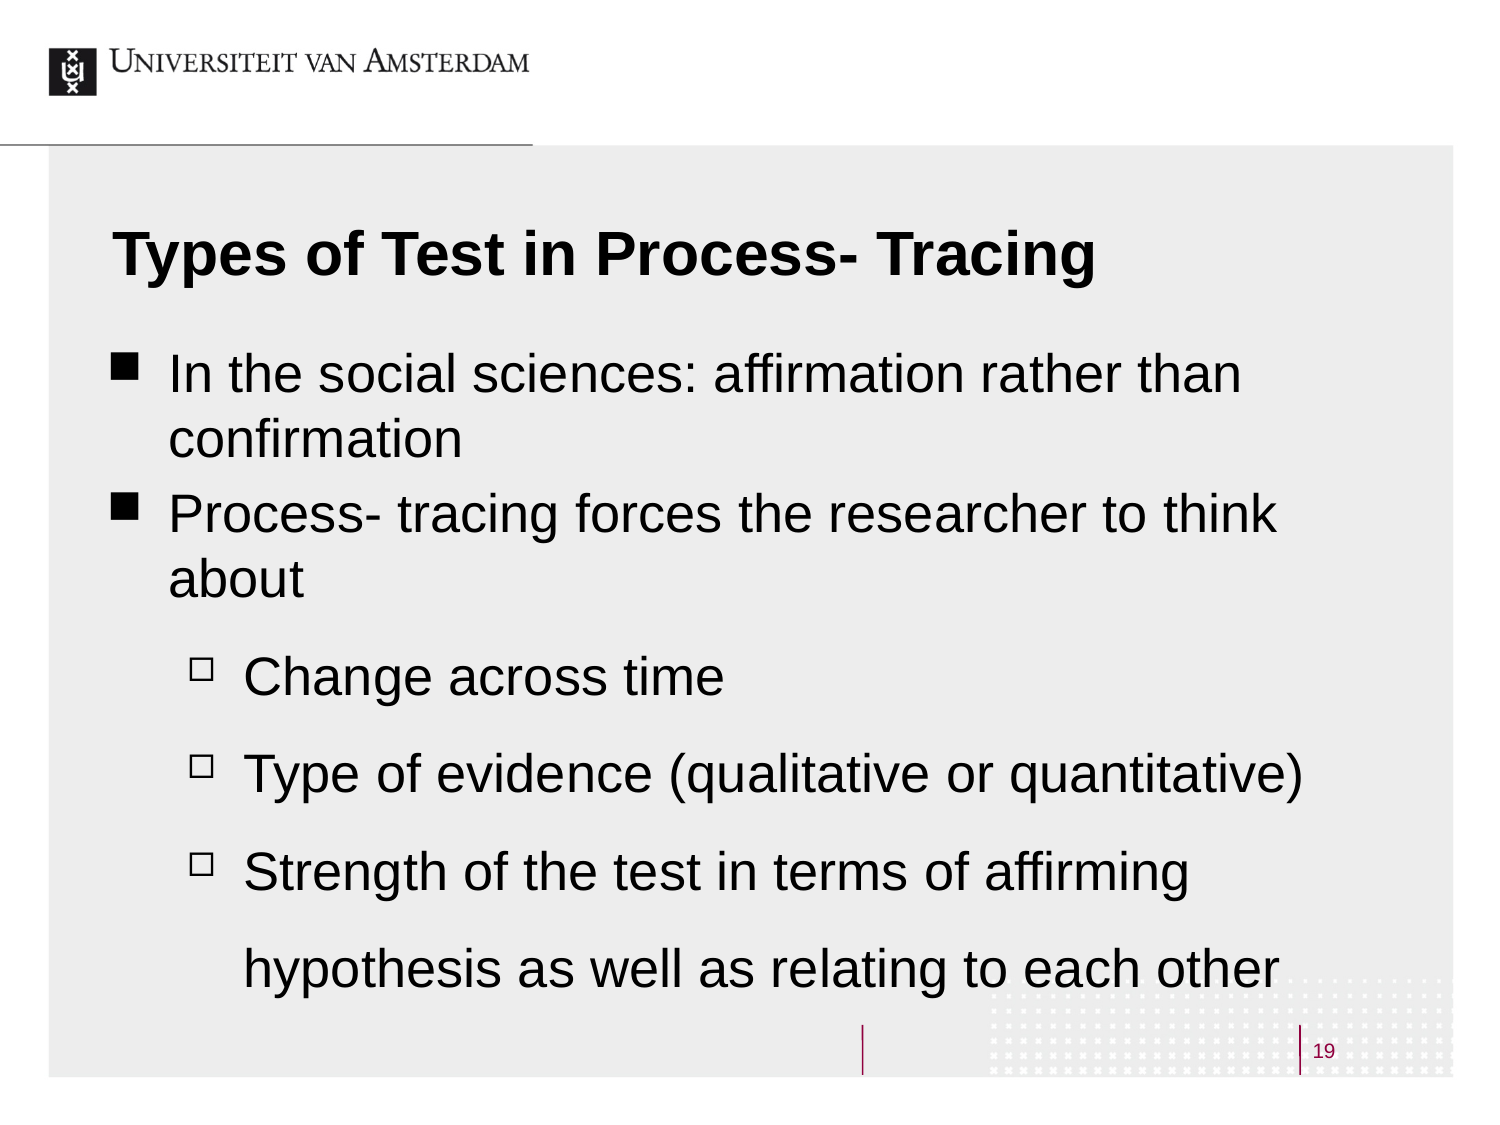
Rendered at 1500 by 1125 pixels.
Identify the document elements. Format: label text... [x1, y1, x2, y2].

slide_number 19 [1312, 1037, 1401, 1103]
title Types of Test in Process- Tracing [112, 212, 1325, 338]
picture [0, 0, 1500, 1125]
list In the social sciences: affirmation rather than confirmation Process- tracing forces the researcher to think about Change across time Type of evidence (qualitative or quantitative) Strength of the test in terms of affirming hypothesis as well as relating to each other [112, 338, 1325, 889]
